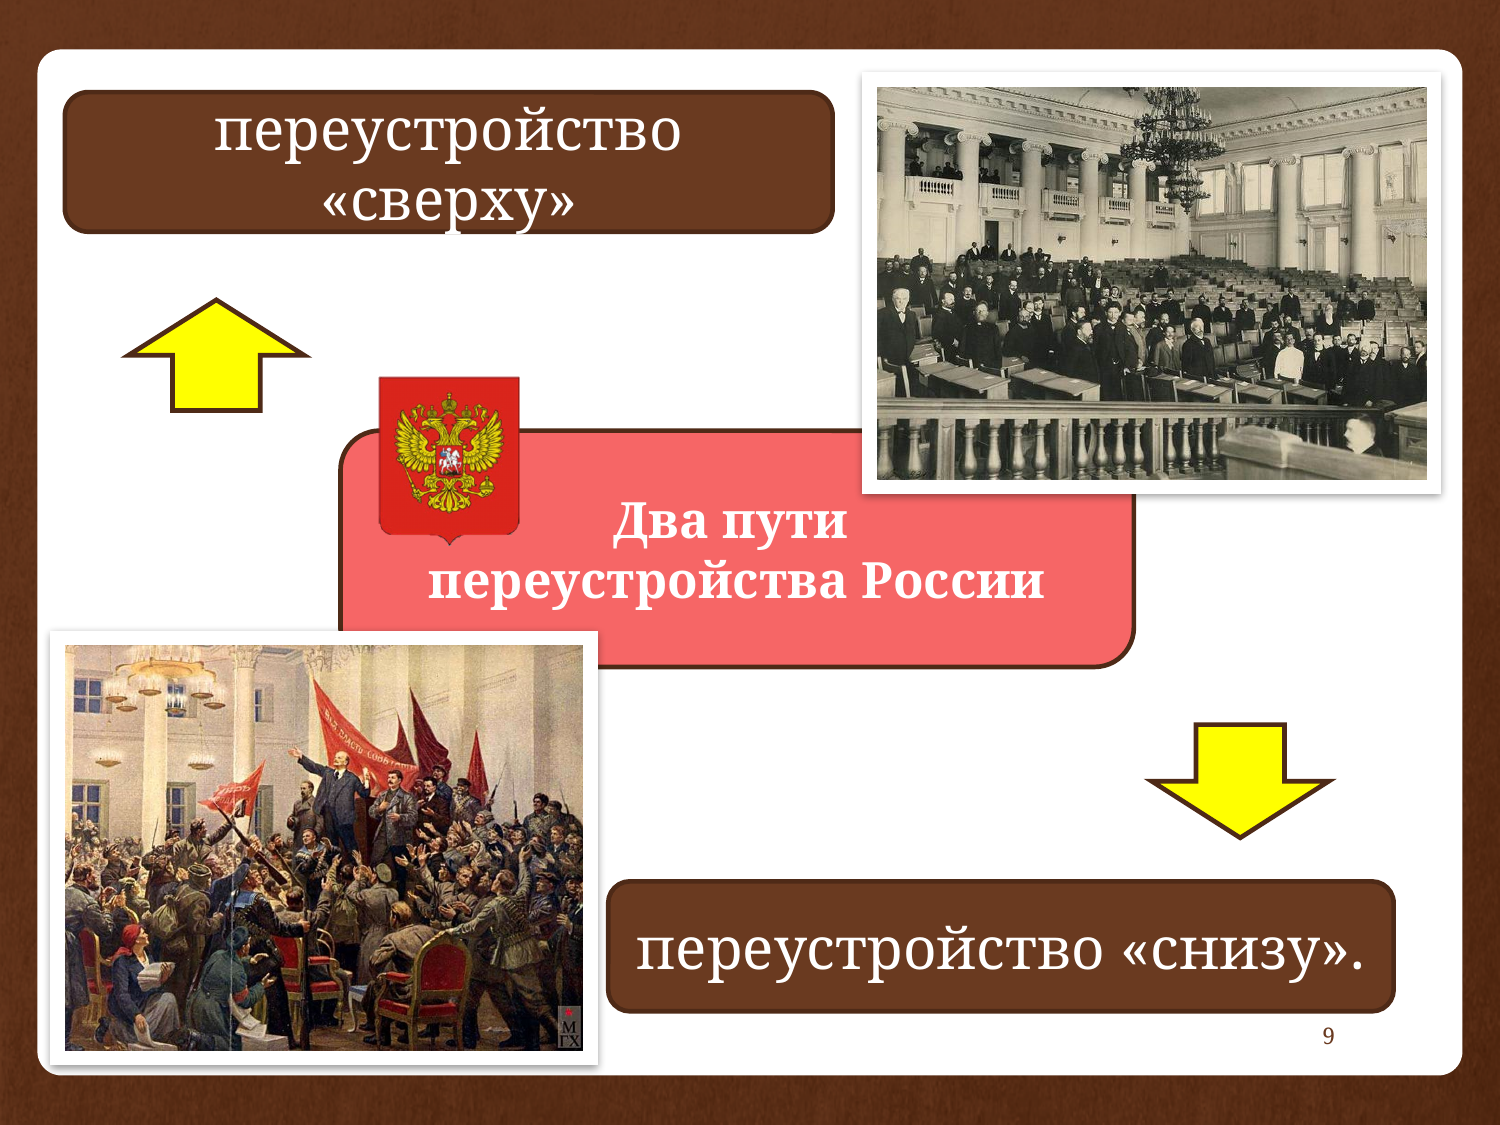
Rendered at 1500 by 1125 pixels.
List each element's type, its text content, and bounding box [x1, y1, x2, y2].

text_box Два пути переустройства России [338, 428, 1137, 670]
picture [64, 644, 584, 1051]
picture [876, 86, 1427, 480]
text_box [1143, 722, 1337, 841]
text_box [120, 297, 313, 413]
text_box переустройство «сверху» [62, 89, 835, 235]
slide_number 9 [1262, 1012, 1350, 1063]
text_box переустройство «снизу». [605, 879, 1396, 1014]
picture [378, 375, 520, 546]
